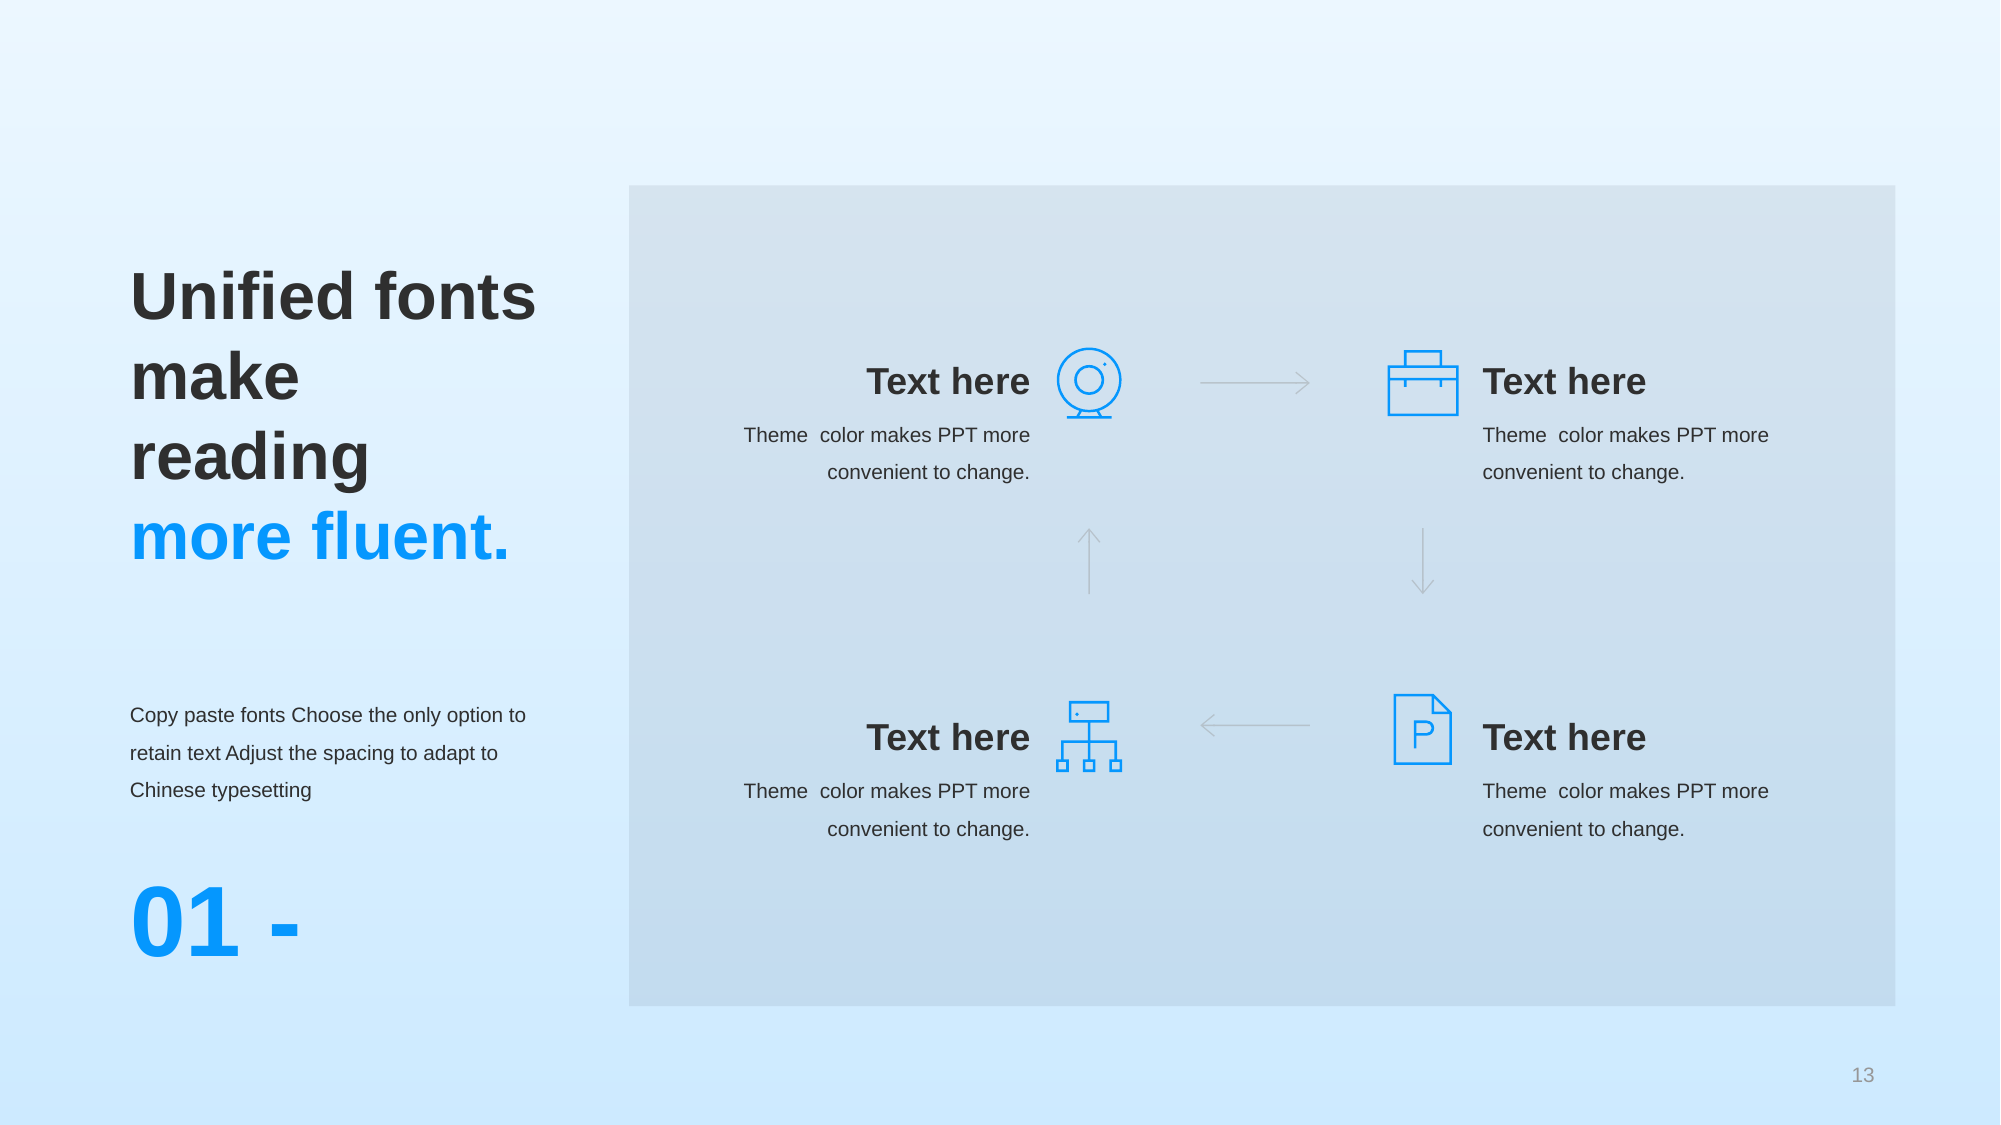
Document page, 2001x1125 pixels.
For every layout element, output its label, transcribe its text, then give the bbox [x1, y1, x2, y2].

text_box Unified fonts make reading more fluent. [115, 245, 566, 580]
text_box [1387, 350, 1459, 417]
text_box Text he re [670, 349, 1046, 401]
text_box Theme color makes PPT more convenient to change. [670, 757, 1046, 848]
text_box 01 - [115, 848, 366, 984]
text_box Copy paste fonts Choose the only option to retain text Adjust the spacing to adapt to Chinese typesetting [115, 682, 566, 810]
text_box [1056, 347, 1122, 419]
text_box Text he re [670, 705, 1046, 757]
text_box Text he re [1467, 349, 1855, 401]
slide_number 13 [1452, 1056, 1890, 1092]
text_box [1393, 693, 1452, 765]
text_box [1056, 700, 1123, 773]
text_box Text he re [1467, 705, 1855, 757]
text_box [628, 184, 1896, 1007]
text_box Theme color makes PPT more convenient to change. [1467, 401, 1855, 492]
text_box Theme color makes PPT more convenient to change. [1467, 757, 1855, 848]
text_box Theme color makes PPT more convenient to change. [670, 401, 1046, 492]
